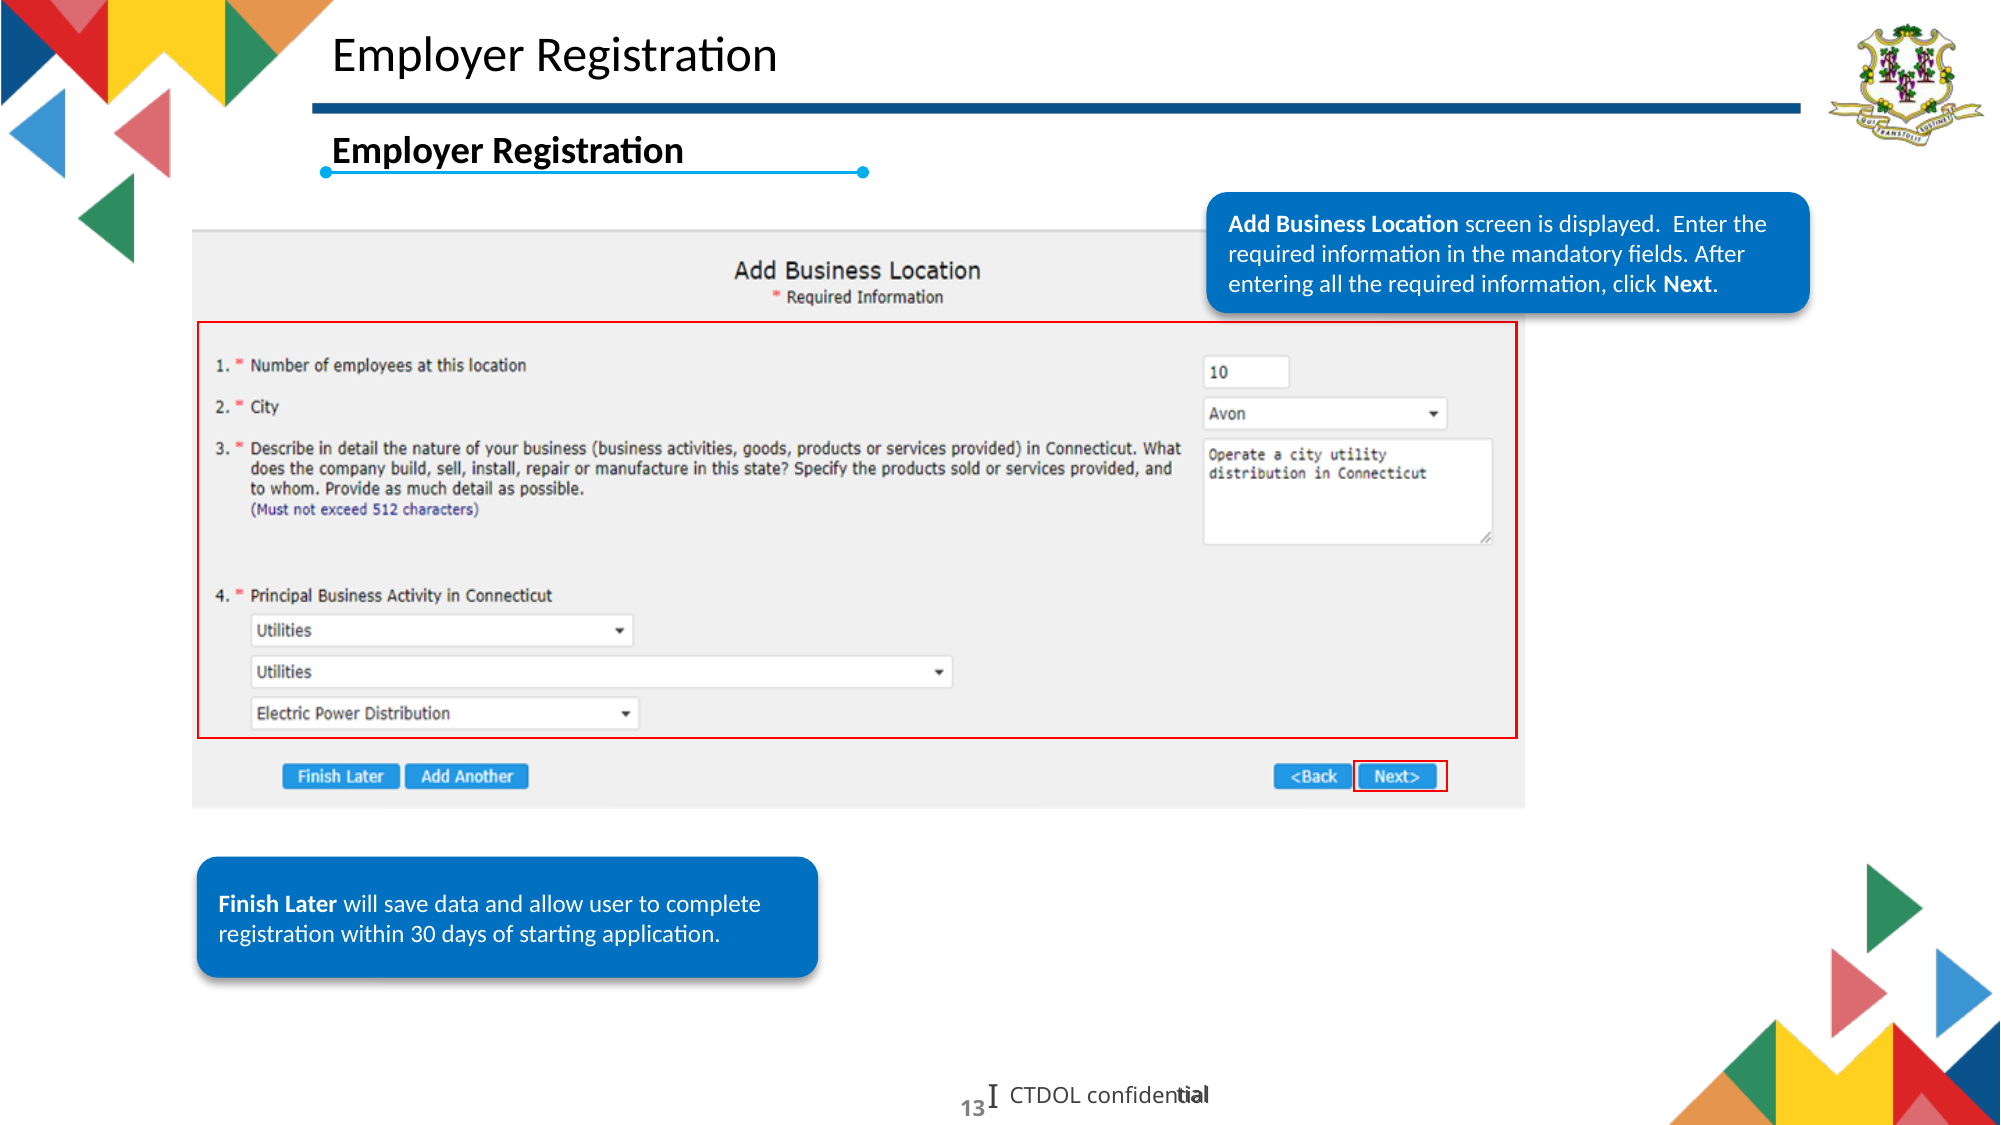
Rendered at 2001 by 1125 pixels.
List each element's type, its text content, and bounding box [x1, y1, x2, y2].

text_box Employer Registration [312, 11, 1126, 92]
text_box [942, 1069, 1176, 1121]
text_box Finish Later will save data and allow user to complete registration within 30 days of starting application. [196, 856, 819, 978]
picture [0, 0, 2000, 1125]
text_box Employer Registration [312, 114, 1210, 228]
text_box Add Business Location screen is displayed. Enter the required information in the mandatory fields. After entering all the required information, click Next. [1206, 192, 1810, 314]
